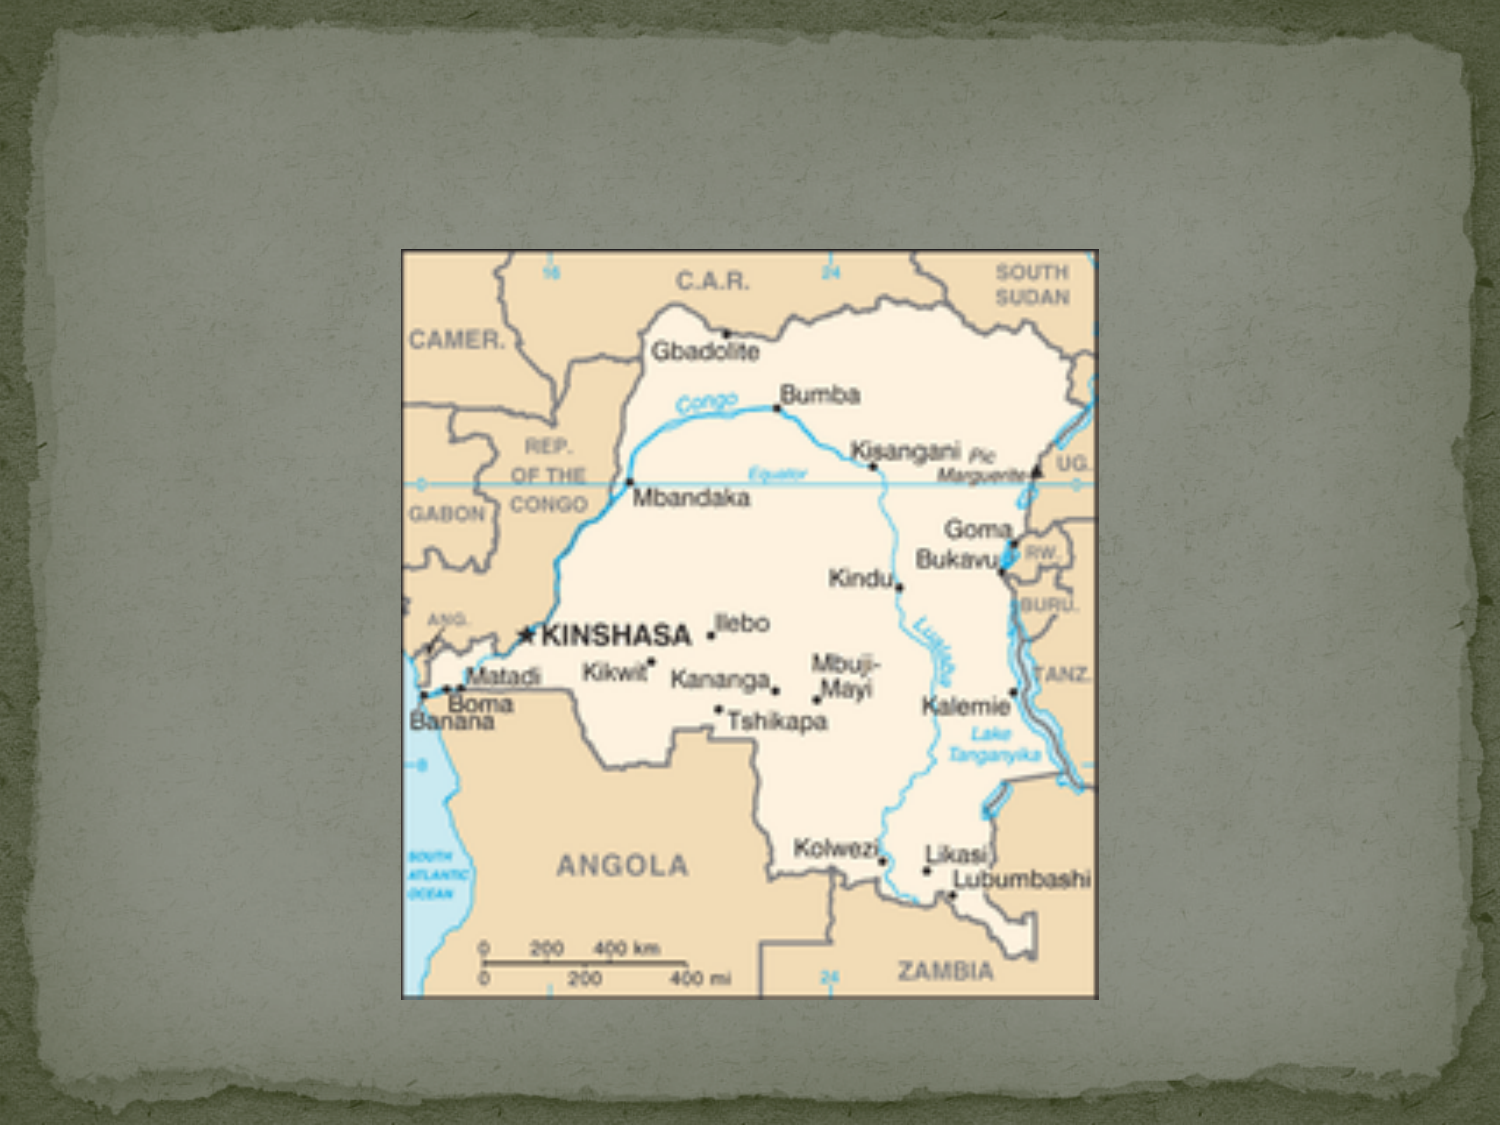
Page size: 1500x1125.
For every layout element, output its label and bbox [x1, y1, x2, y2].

list [77, 252, 1424, 998]
